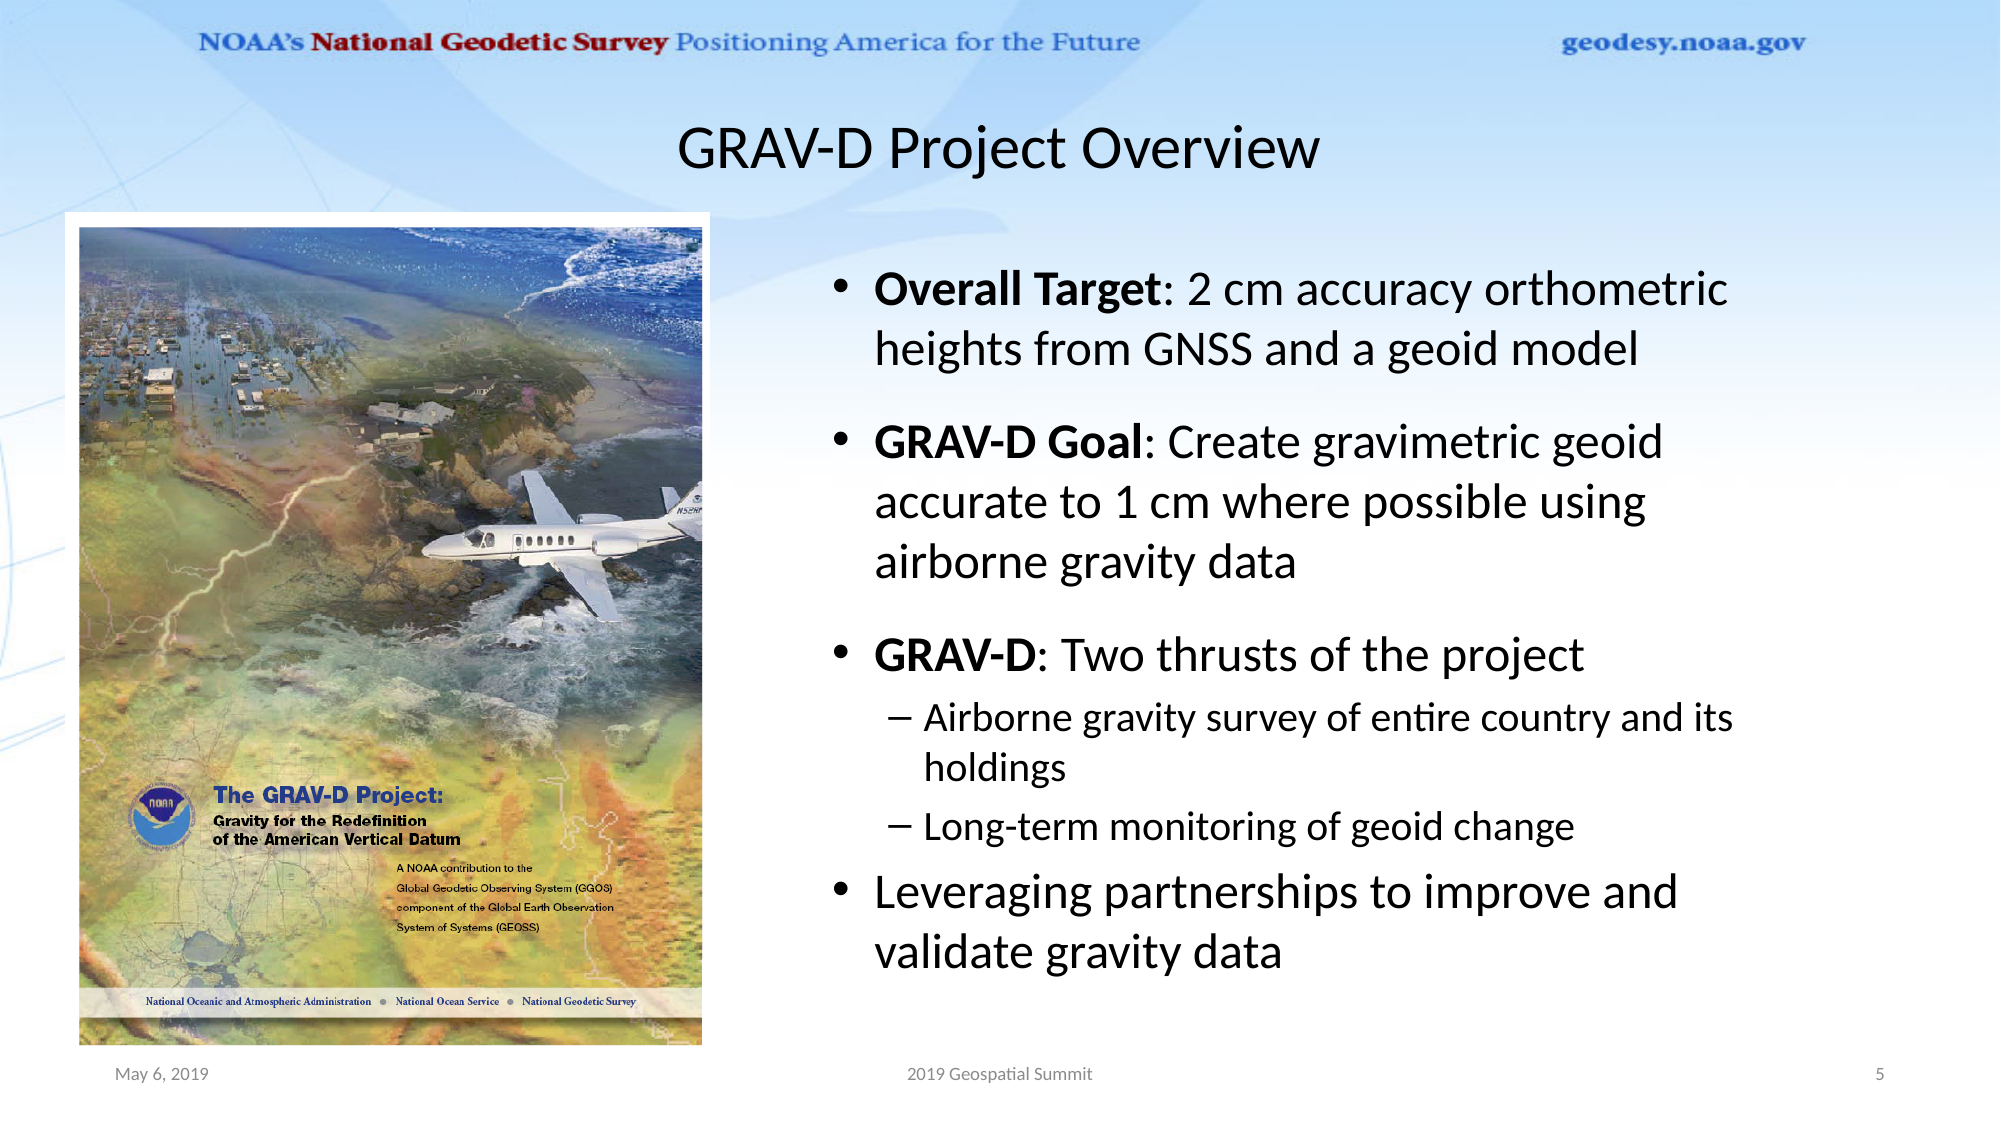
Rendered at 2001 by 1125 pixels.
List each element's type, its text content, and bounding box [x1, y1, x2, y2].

picture [0, 0, 2001, 1125]
footer 2019 Geospatial Summit [683, 1042, 1317, 1103]
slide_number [99, 1066, 567, 1103]
list Overall Target: 2 cm accuracy orthometric heights from GNSS and a geoid model GRAV-D Goal: Create gravimetric geoid accurate to 1 cm where possible using airborne gravity data GRAV-D: Two thrusts of the project Airborne gravity survey of entire country and its holdings Long-term monitoring of geoid change Leveraging partnerships to improve and validate gravity data [817, 247, 1821, 914]
slide_number 5 [1433, 1042, 1900, 1103]
title GRAV-D Project Overview [493, 73, 1507, 214]
